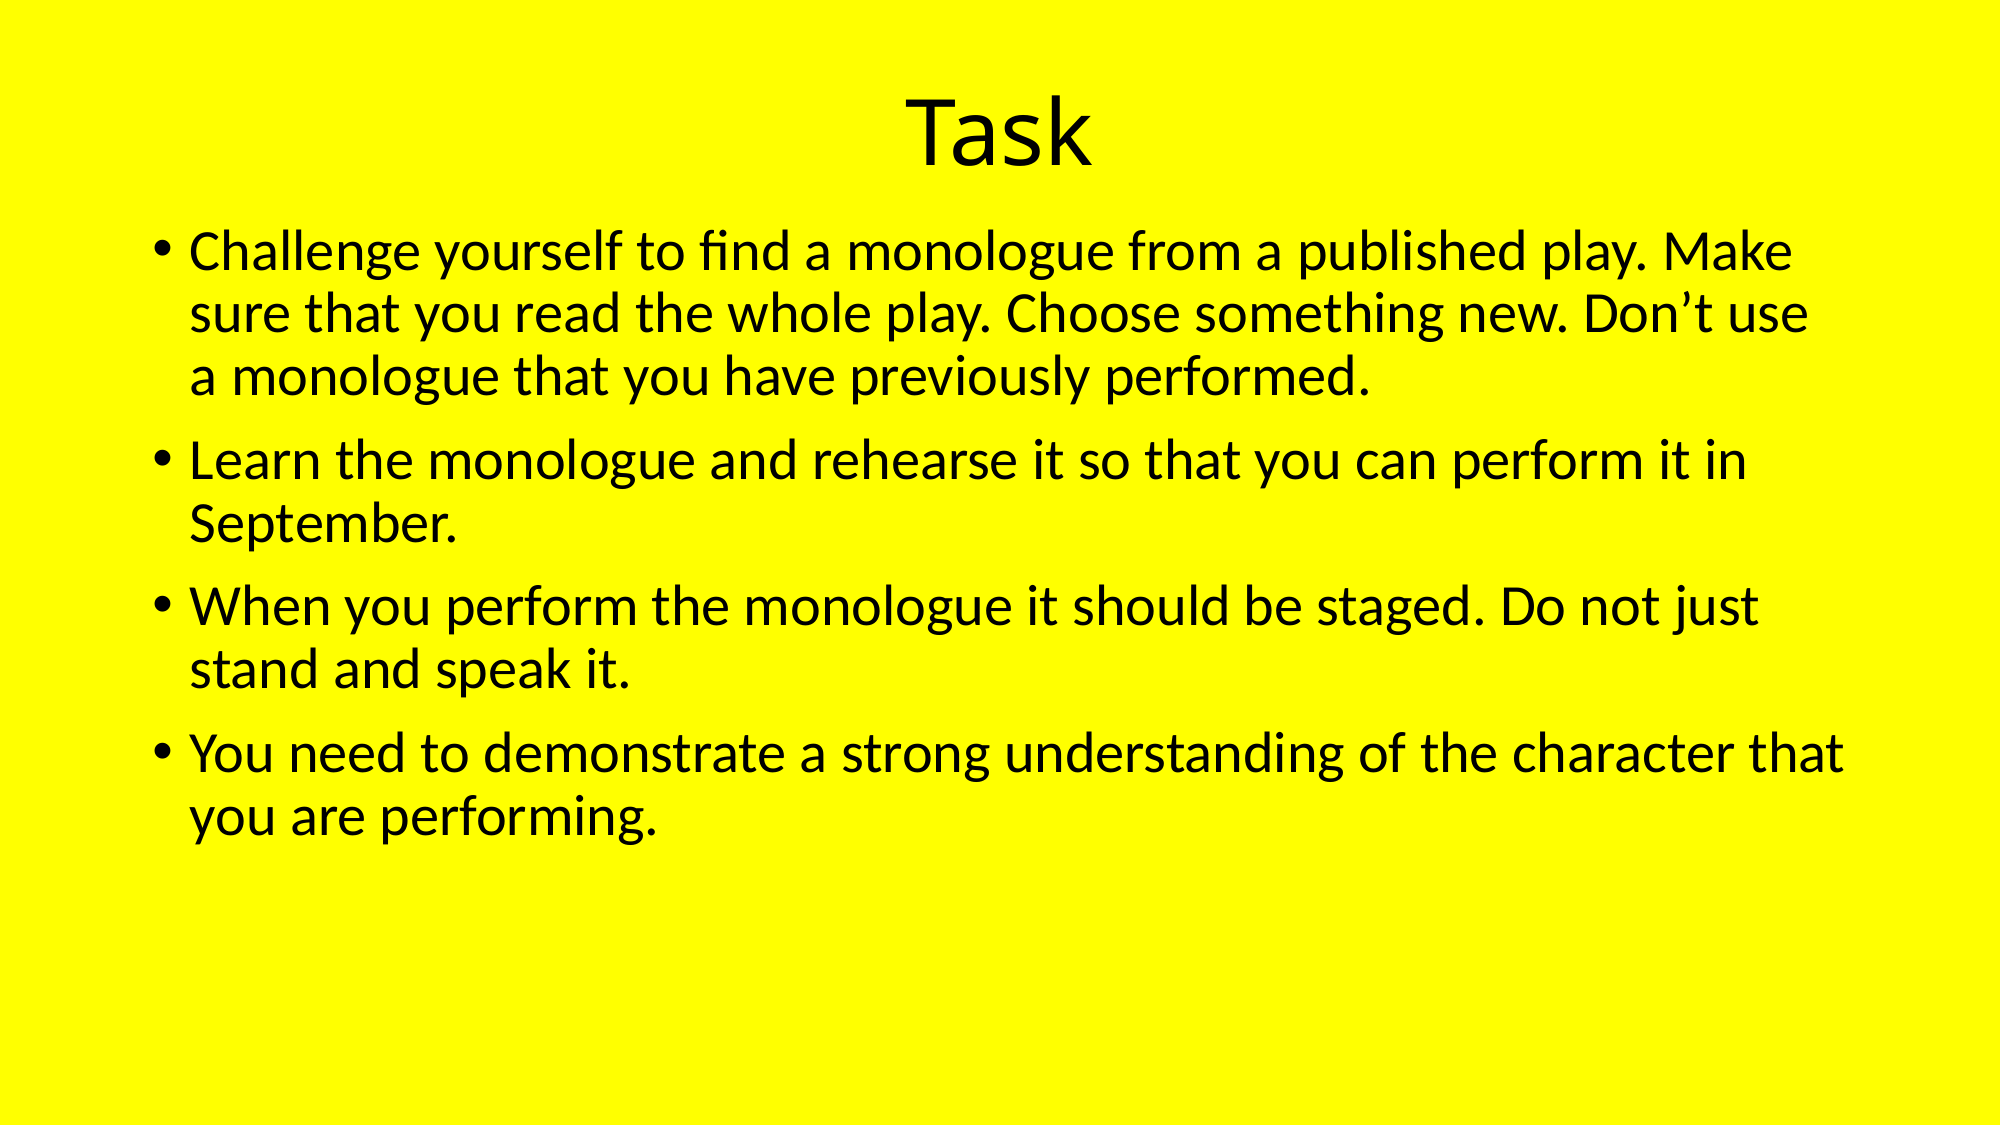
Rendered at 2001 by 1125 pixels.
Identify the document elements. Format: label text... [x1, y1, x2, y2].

title Task [137, 59, 1863, 212]
list Challenge yourself to find a monologue from a published play. Make sure that you read the whole play. Choose something new. Don’t use a monologue that you have previously performed. Learn the monologue and rehearse it so that you can perform it in September. When you perform the monologue it should be staged. Do not just stand and speak it. You need to demonstrate a strong understanding of the character that you are performing. [137, 212, 1863, 1014]
